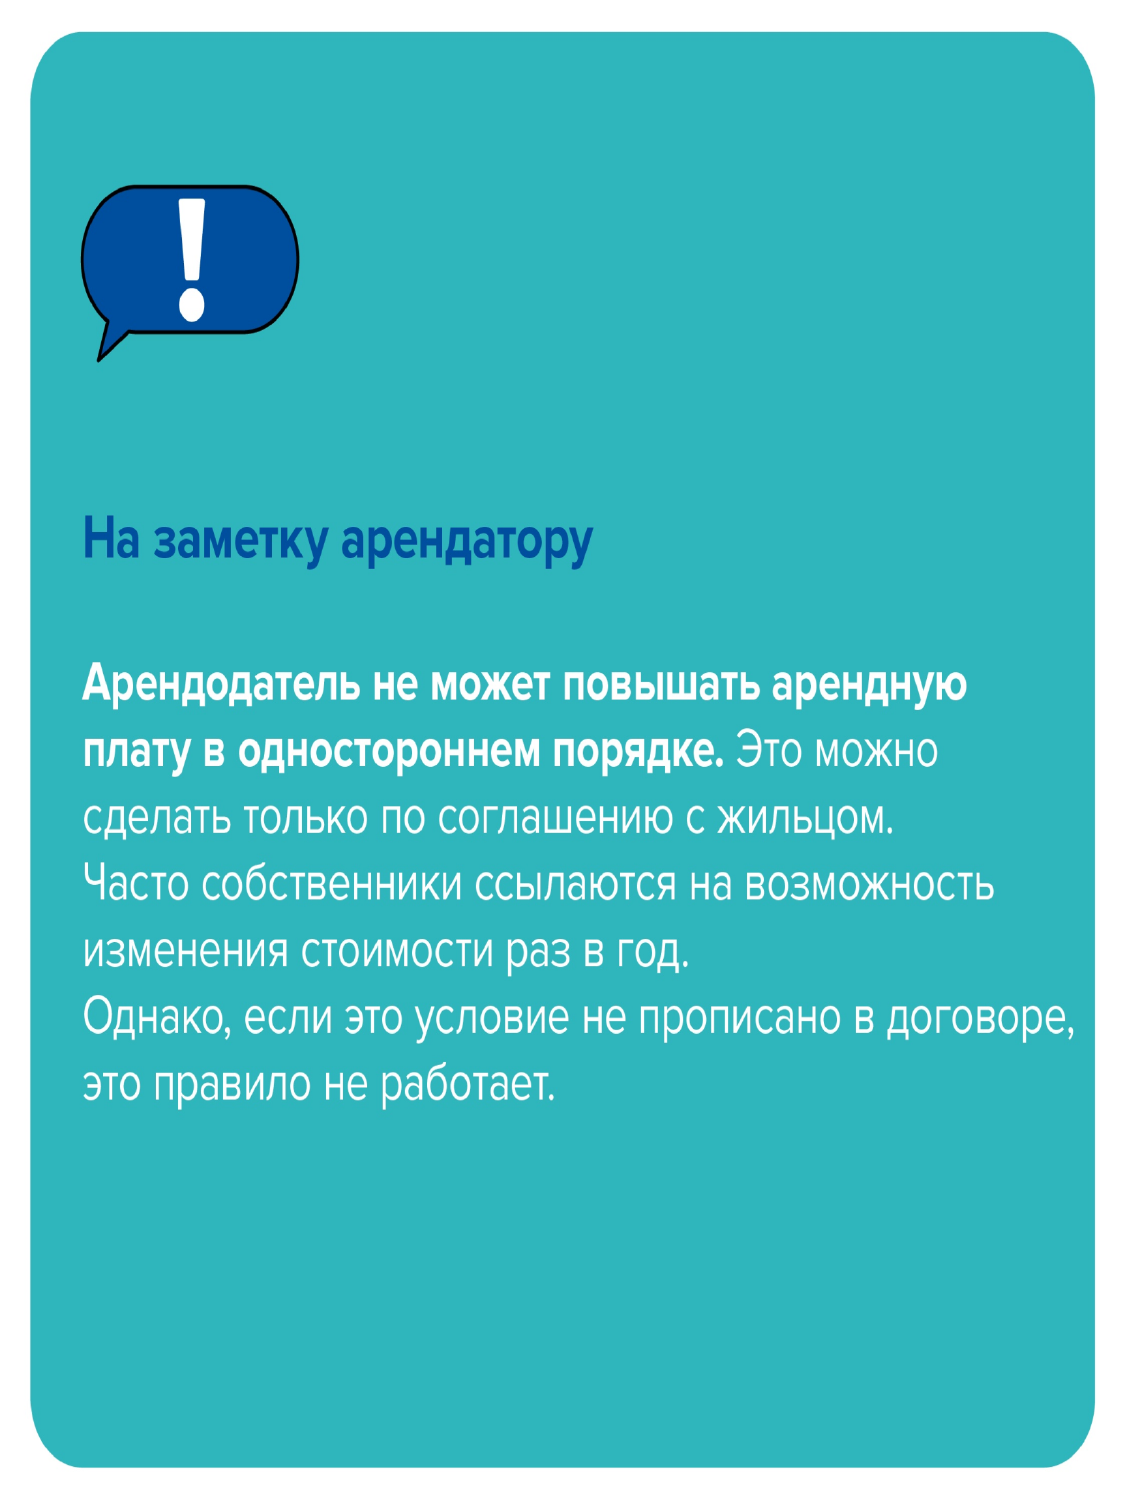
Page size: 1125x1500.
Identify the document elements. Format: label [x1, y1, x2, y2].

list [0, 0, 1125, 1500]
